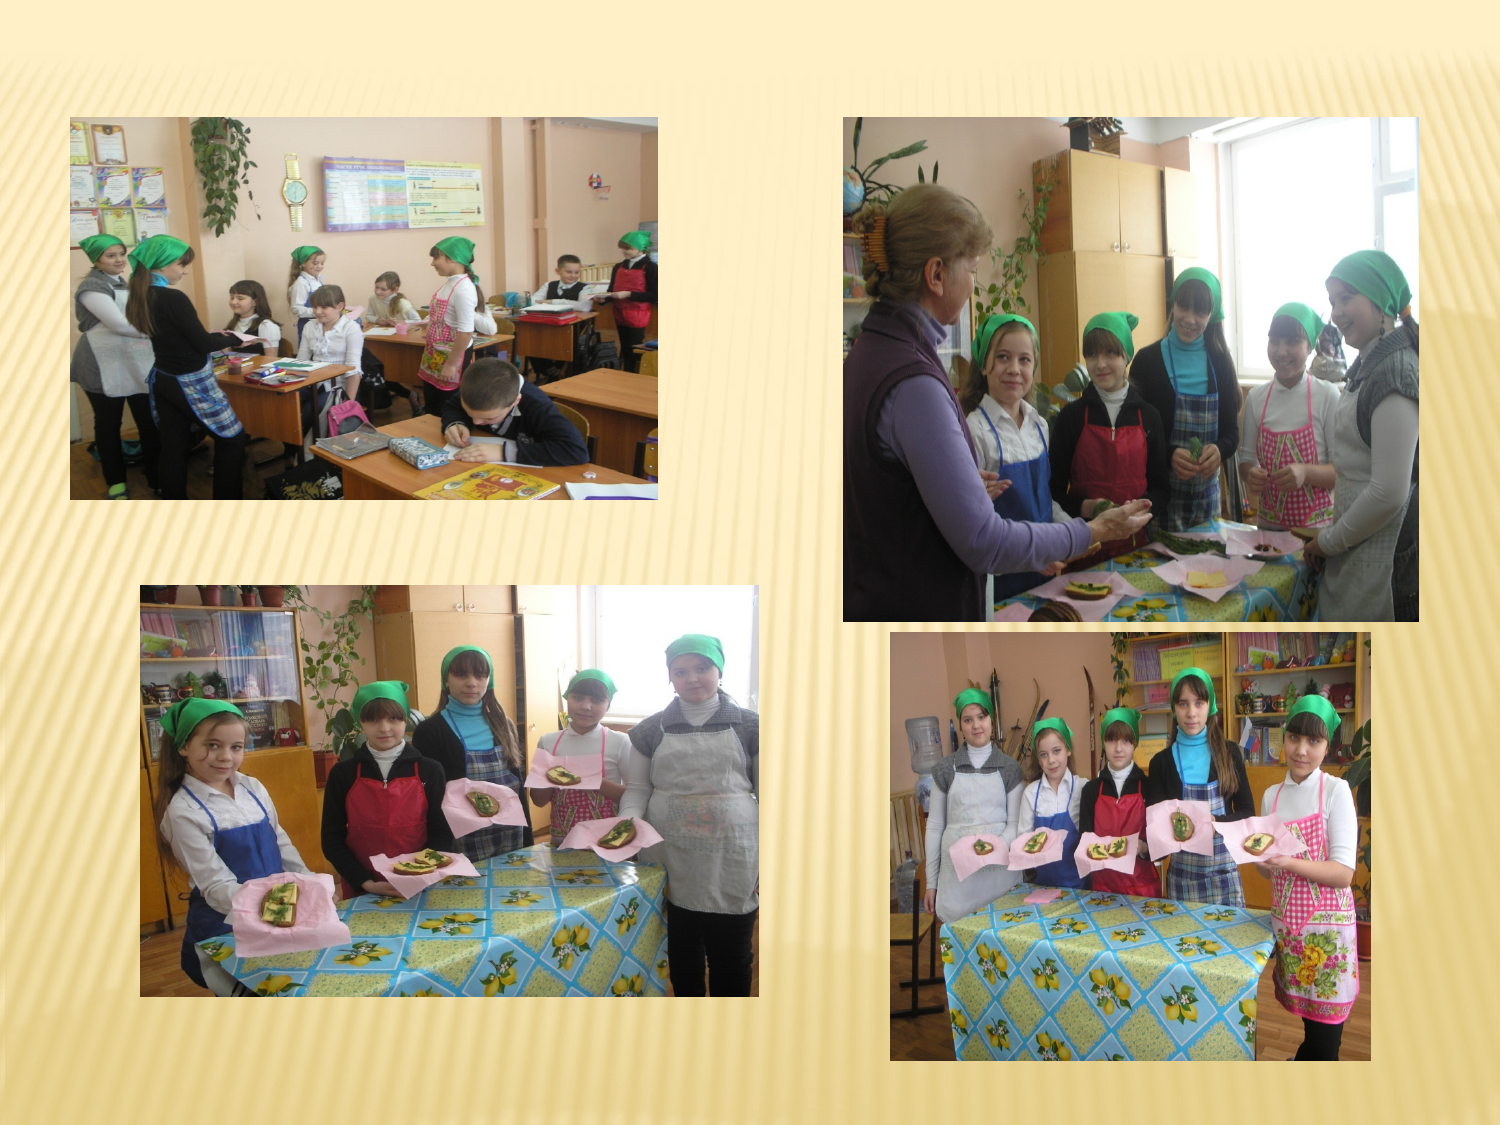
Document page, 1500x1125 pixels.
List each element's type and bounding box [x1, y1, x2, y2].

picture [140, 585, 760, 997]
picture [69, 116, 659, 501]
picture [890, 632, 1371, 1061]
picture [843, 116, 1420, 623]
